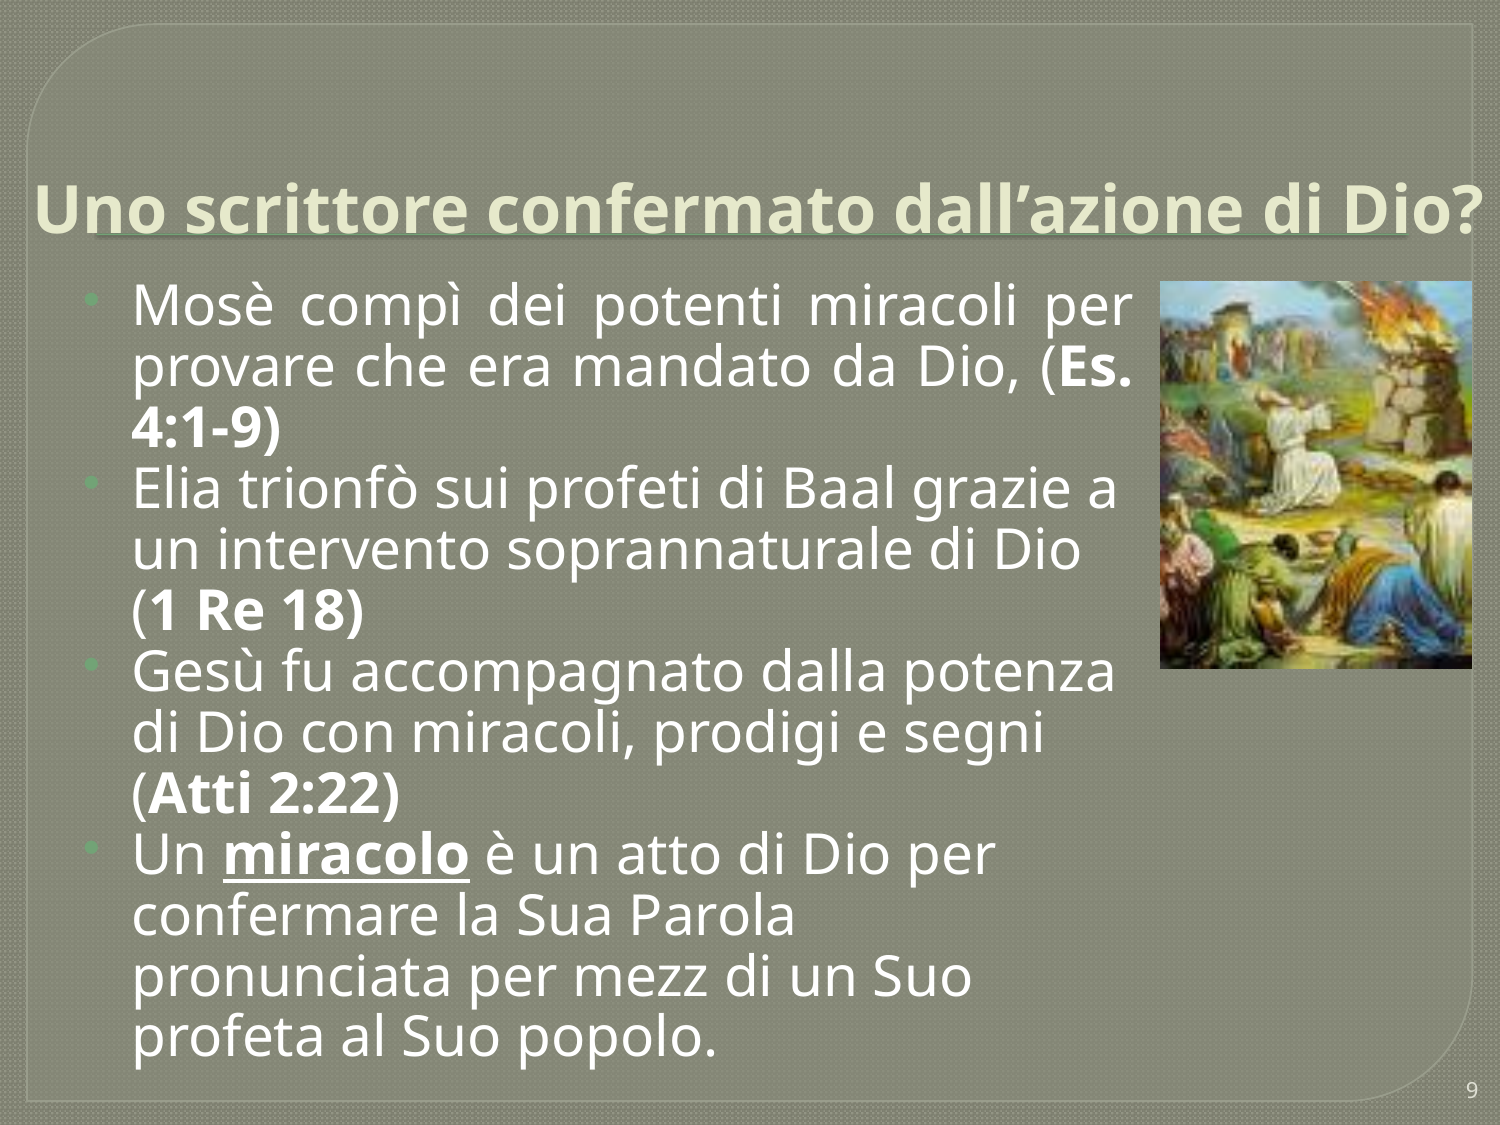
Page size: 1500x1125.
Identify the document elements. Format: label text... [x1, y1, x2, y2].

picture [1159, 280, 1472, 669]
list Mosè compì dei potenti miracoli per provare che era mandato da Dio, (Es. 4:1-9) Elia trionfò sui profeti di Baal grazie a un intervento soprannaturale di Dio (1 Re 18) Gesù fu accompagnato dalla potenza di Dio con miracoli, prodigi e segni (Atti 2:22) Un miracolo è un atto di Dio per confermare la Sua Parola pronunciata per mezz di un Suo profeta al Suo popolo. [70, 269, 1149, 1079]
title Uno scrittore confermato dall’azione di Dio? [0, 140, 1500, 254]
slide_number 9 [1417, 1068, 1494, 1114]
